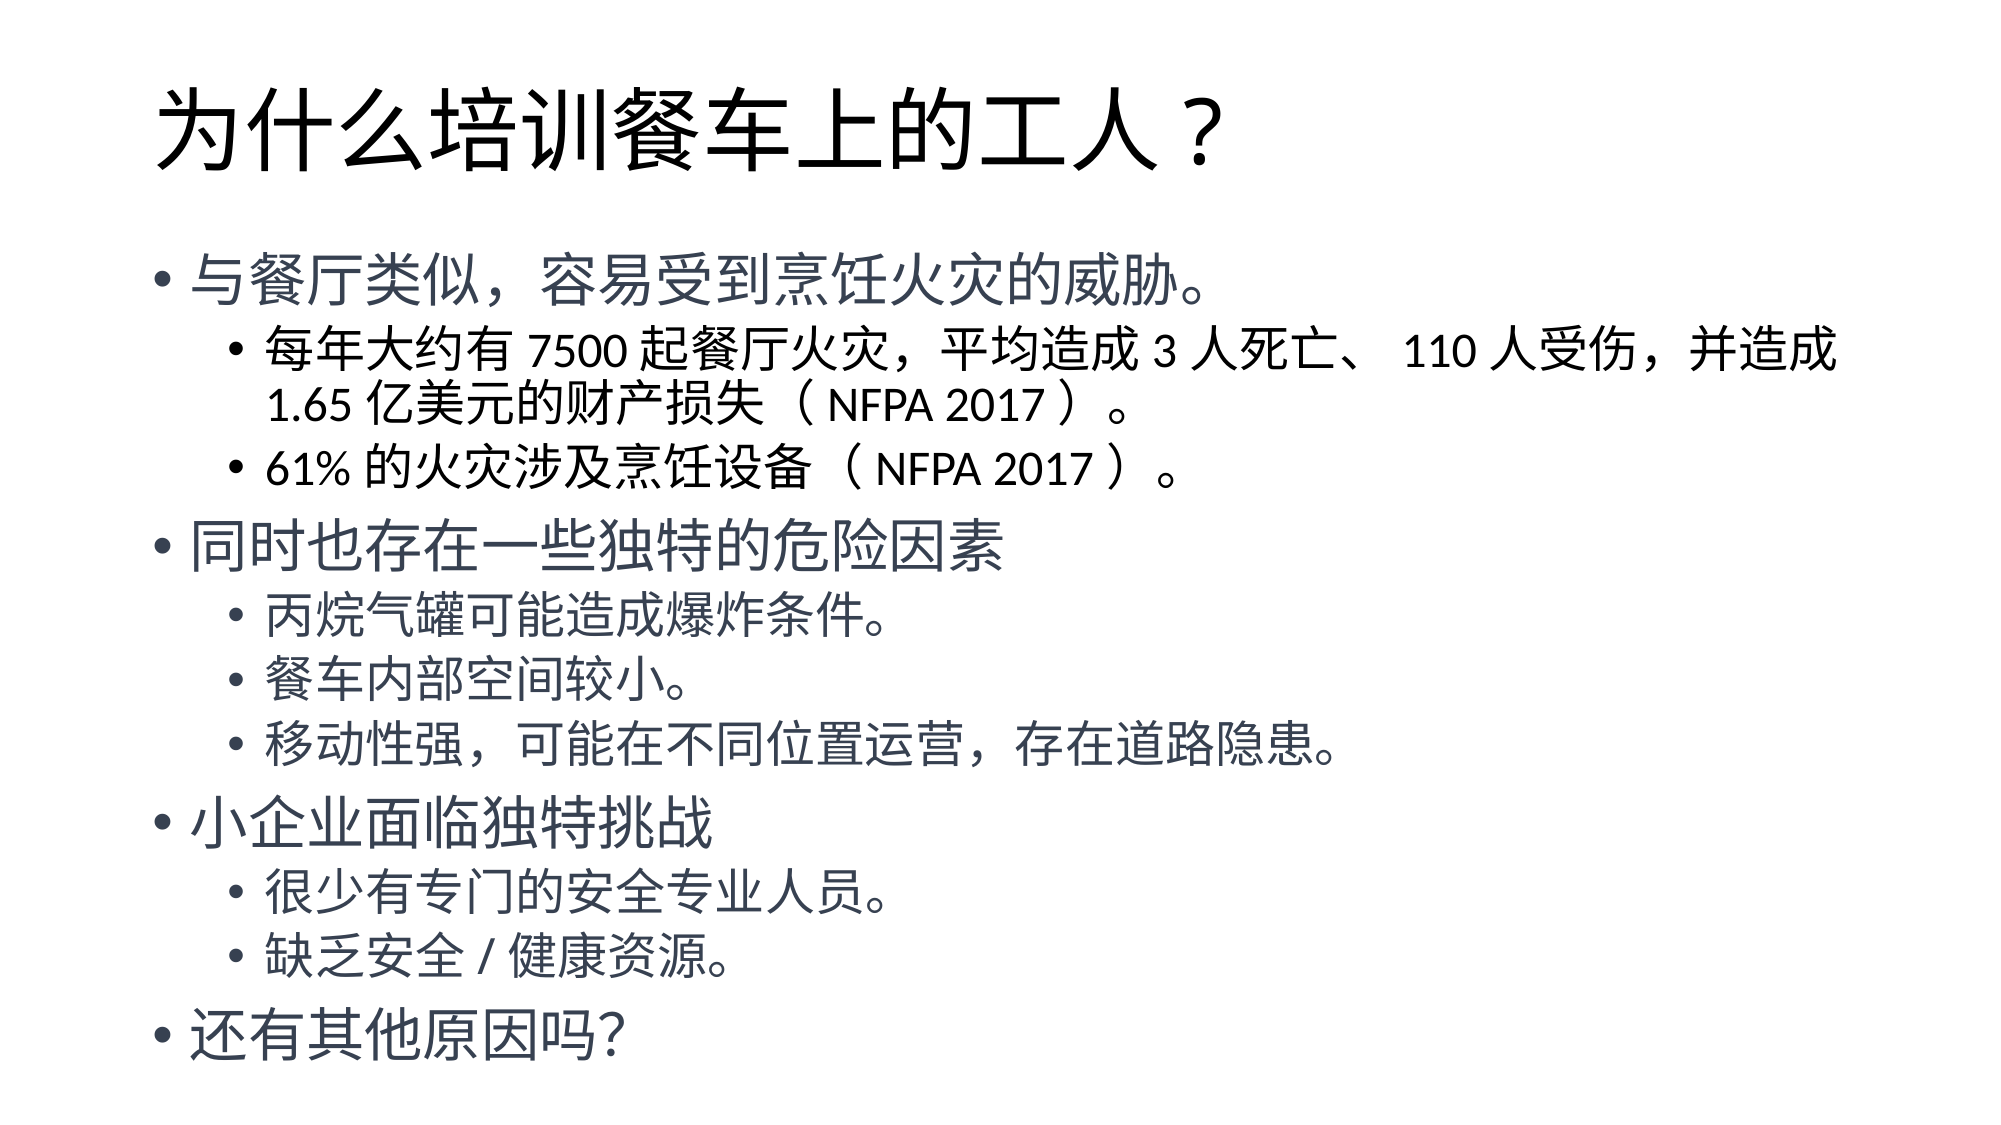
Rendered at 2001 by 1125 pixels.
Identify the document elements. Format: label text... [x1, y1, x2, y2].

title 为什么培训餐车上的工人? [137, 25, 1863, 243]
list 与餐厅类似，容易受到烹饪火灾的威胁。 每年大约有7500起餐厅火灾，平均造成3人死亡、110人受伤，并造成1.65亿美元的财产损失（NFPA 2017）。 61%的火灾涉及烹饪设备（NFPA 2017）。 同时也存在一些独特的危险因素 丙烷气罐可能造成爆炸条件。 餐车内部空间较小。 移动性强，可能在不同位置运营，存在道路隐患。 小企业面临独特挑战 很少有专门的安全专业人员。 缺乏安全/健康资源。 还有其他原因吗？ [137, 243, 1863, 1100]
